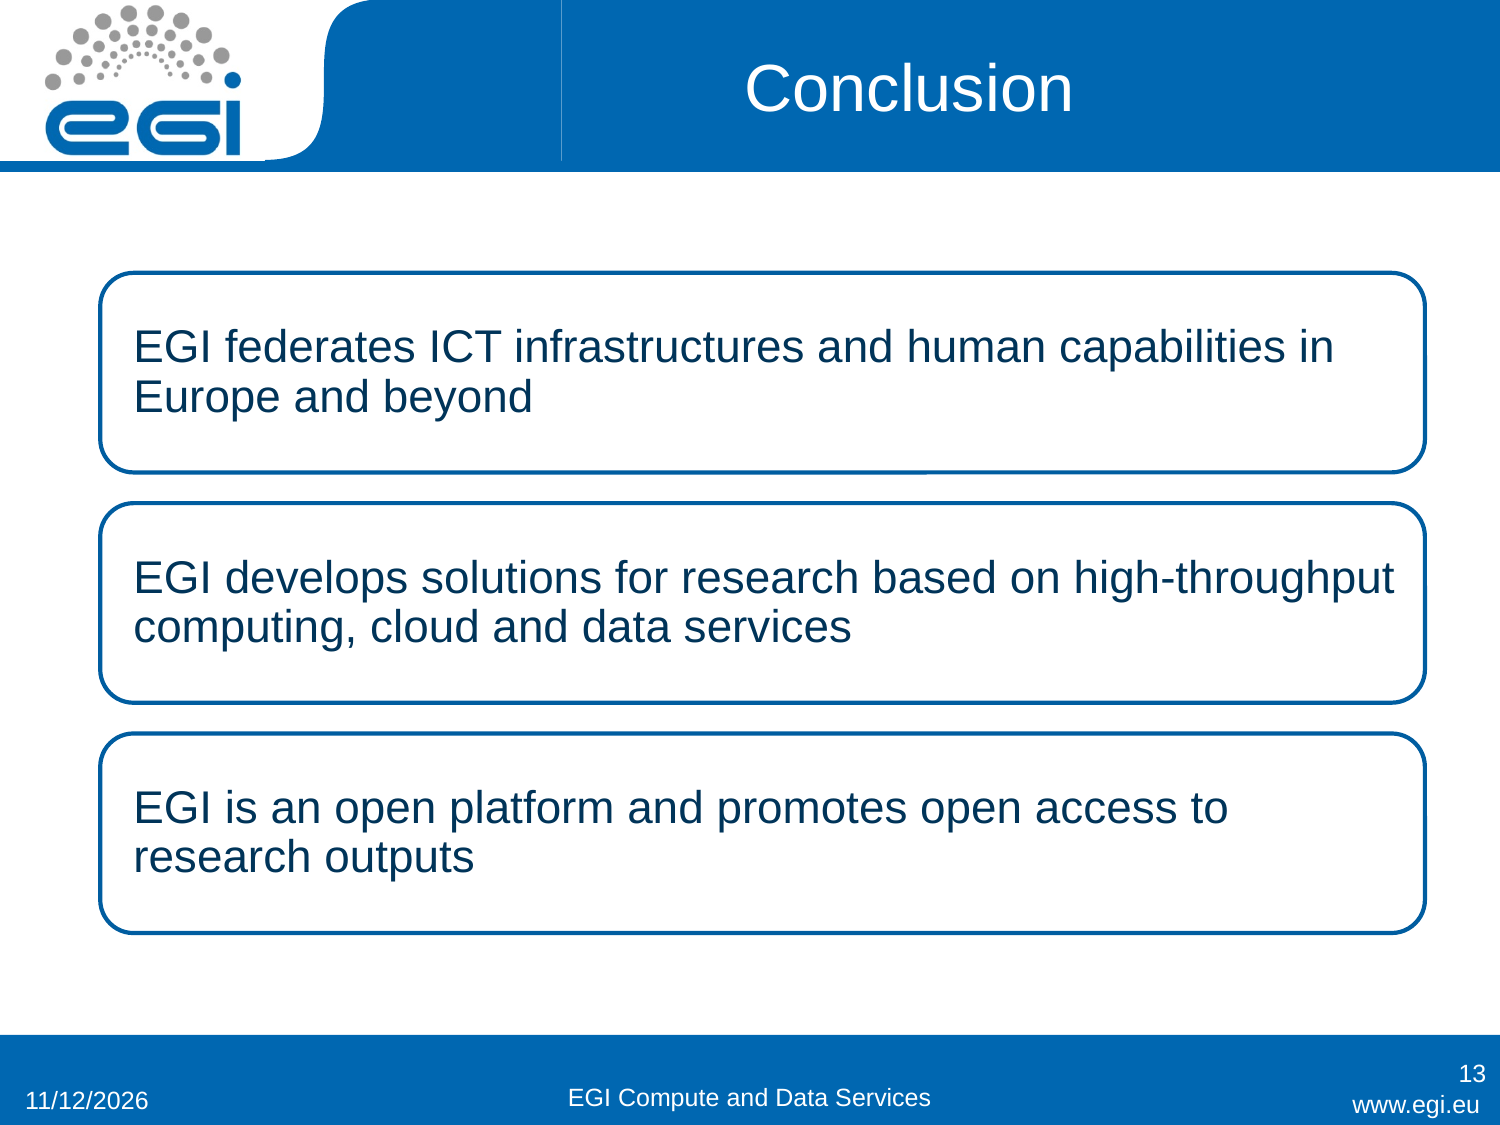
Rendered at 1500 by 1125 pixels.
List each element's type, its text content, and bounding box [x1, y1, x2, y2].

slide_number 13 [1151, 1042, 1500, 1103]
footer EGI Compute and Data Services [512, 1058, 988, 1119]
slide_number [10, 1061, 361, 1122]
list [99, 231, 1426, 975]
picture [0, 0, 265, 161]
title Conclusion [348, 19, 1471, 161]
